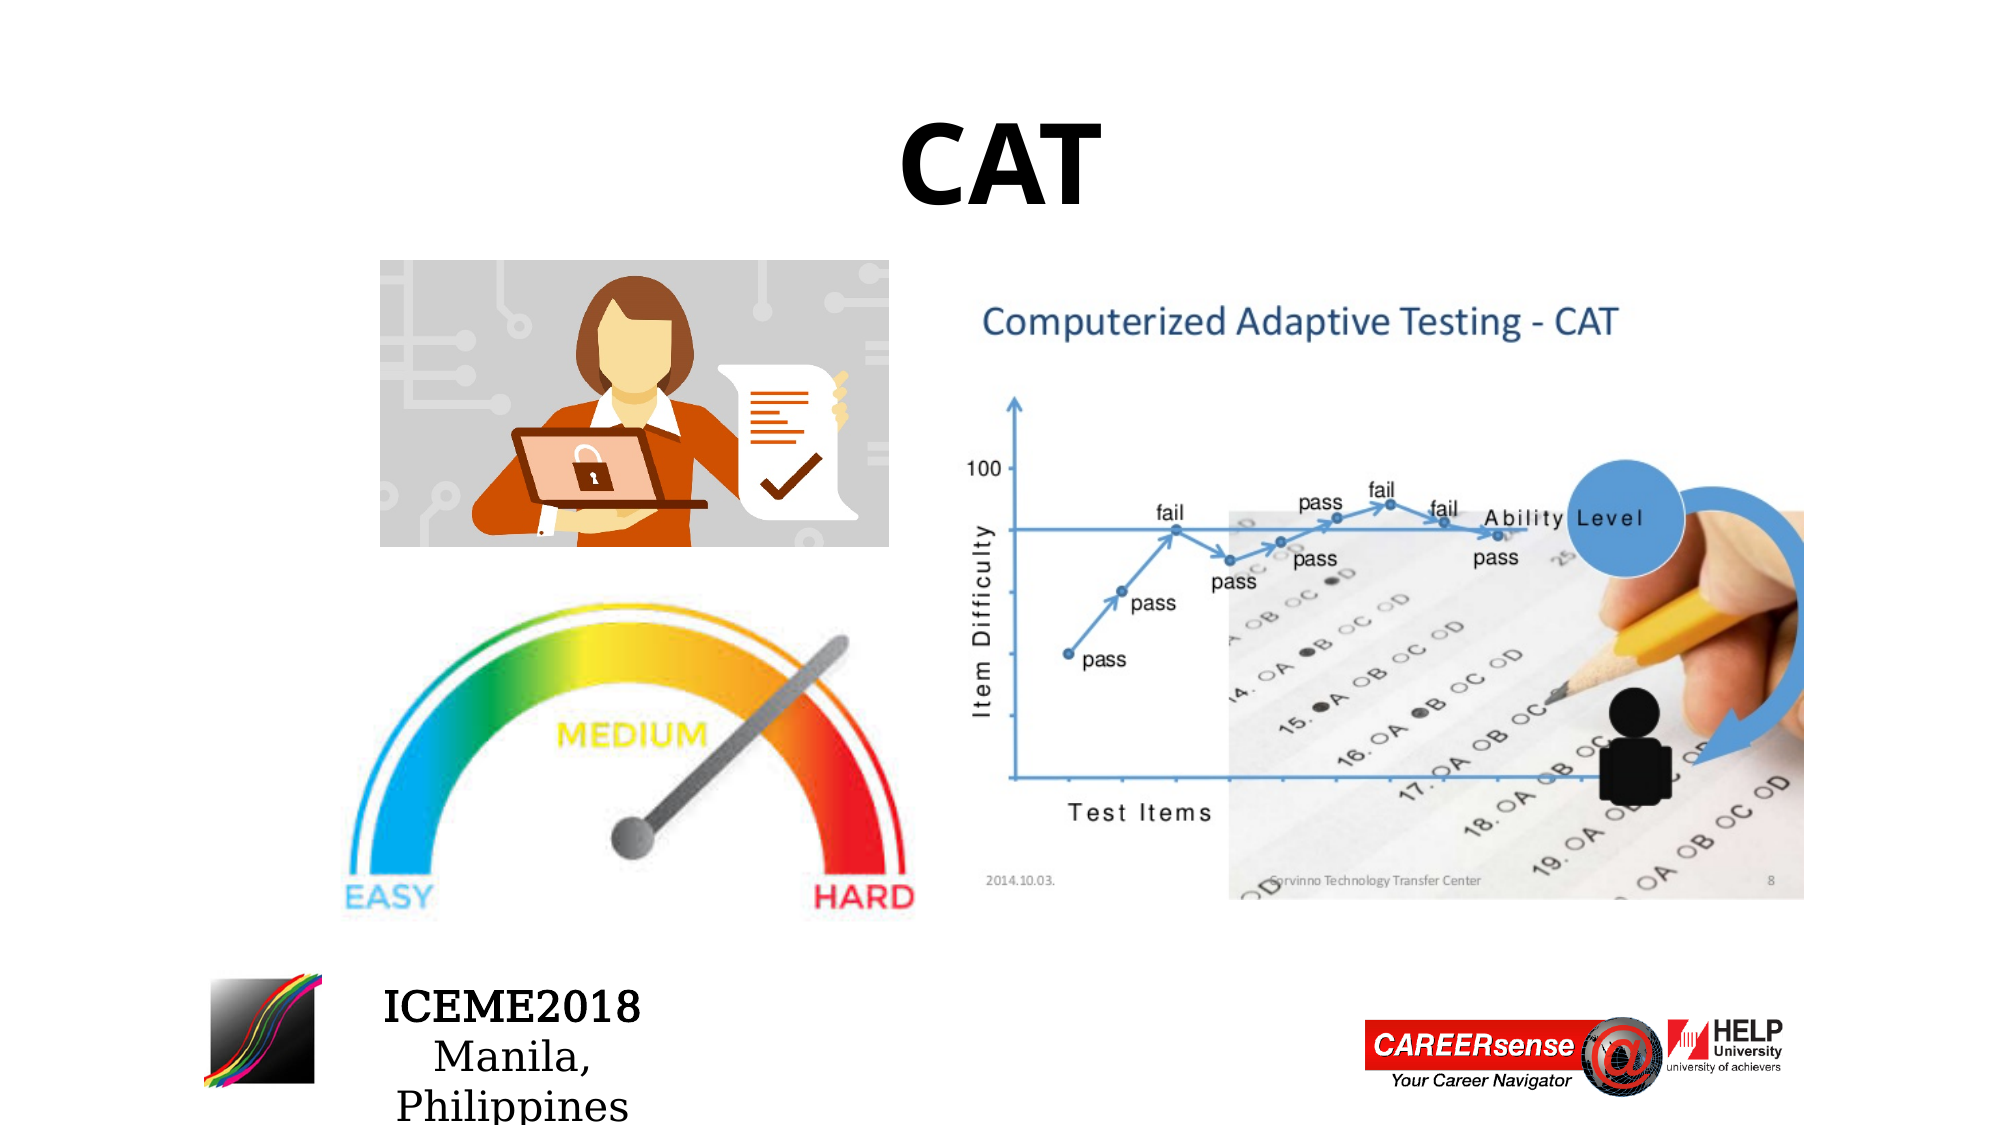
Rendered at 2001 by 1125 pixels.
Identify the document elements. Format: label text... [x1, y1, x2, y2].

text_box ICEME2018 Manila, Philippines [309, 972, 716, 1125]
picture [1364, 1015, 1784, 1109]
picture [947, 257, 1804, 900]
picture [325, 578, 930, 928]
picture [204, 970, 322, 1089]
picture [380, 260, 889, 547]
title CAT [137, 59, 1863, 278]
